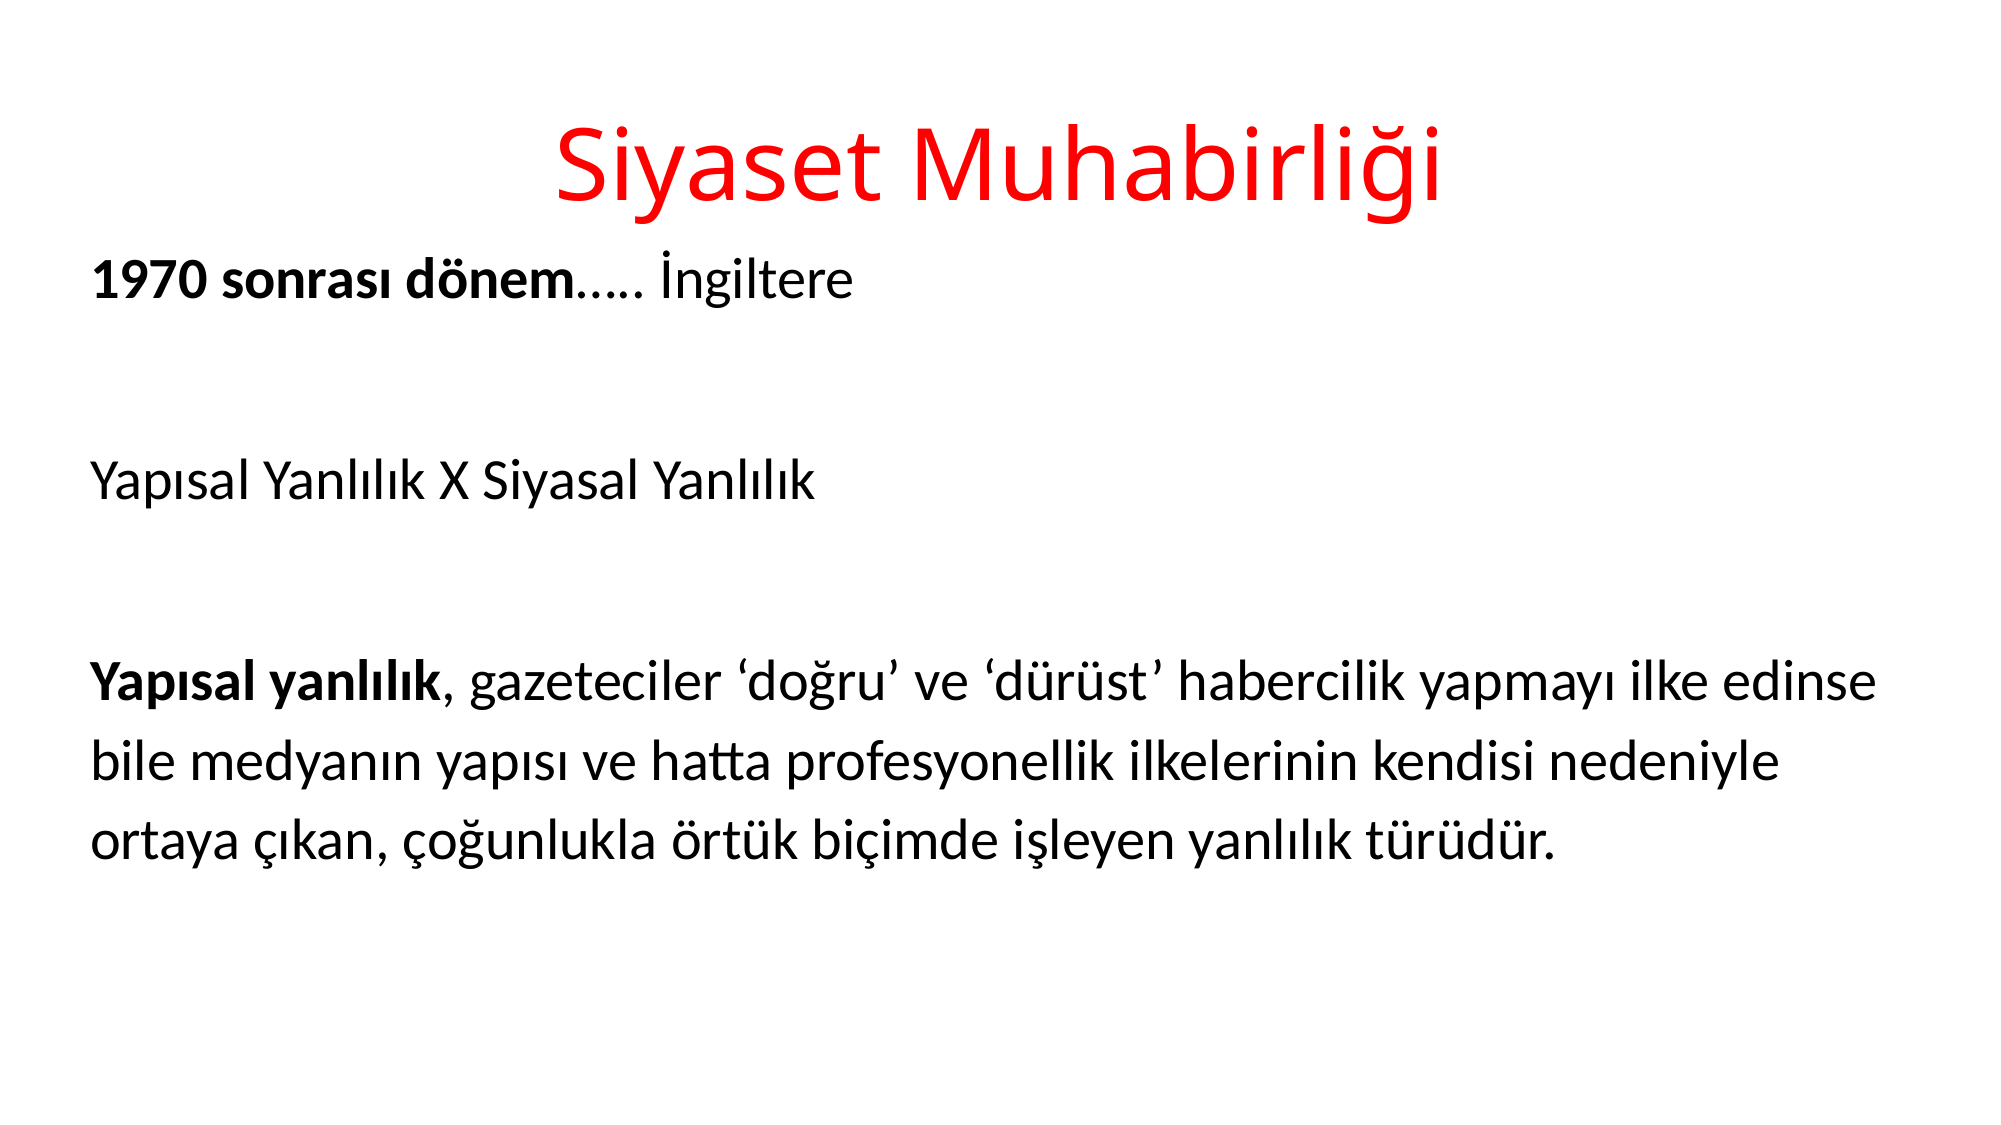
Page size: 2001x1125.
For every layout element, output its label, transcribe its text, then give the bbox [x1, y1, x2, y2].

text_box 1970 sonrası dönem….. İngiltere Yapısal Yanlılık X Siyasal Yanlılık Yapısal yanlılık, gazeteciler ‘doğru’ ve ‘dürüst’ habercilik yapmayı ilke edinse bile medyanın yapısı ve hatta profesyonellik ilkelerinin kendisi nedeniyle ortaya çıkan, çoğunlukla örtük biçimde işleyen yanlılık türüdür. [74, 223, 1936, 1087]
title Siyaset Muhabirliği [137, 59, 1863, 223]
